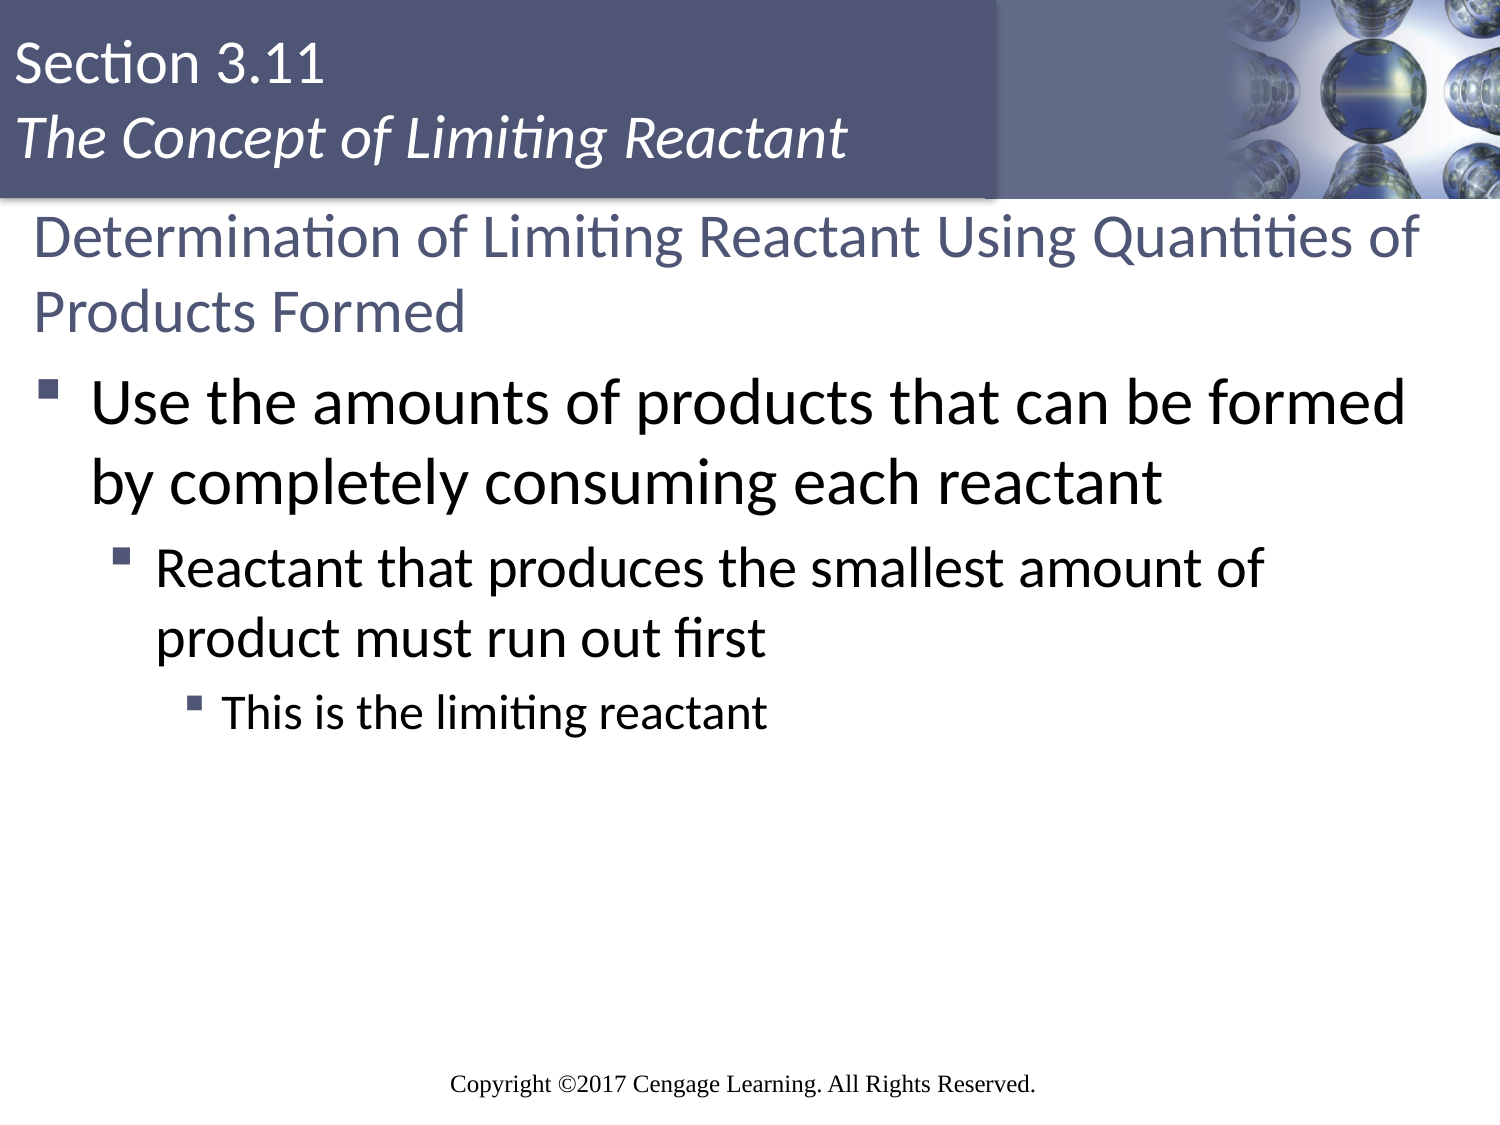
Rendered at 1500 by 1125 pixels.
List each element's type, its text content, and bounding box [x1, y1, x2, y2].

picture [996, 0, 1500, 199]
list Use the amounts of products that can be formed by completely consuming each reactant Reactant that produces the smallest amount of product must run out first This is the limiting reactant [18, 350, 1471, 1100]
title Determination of Limiting Reactant Using Quantities of Products Formed [18, 212, 1471, 327]
